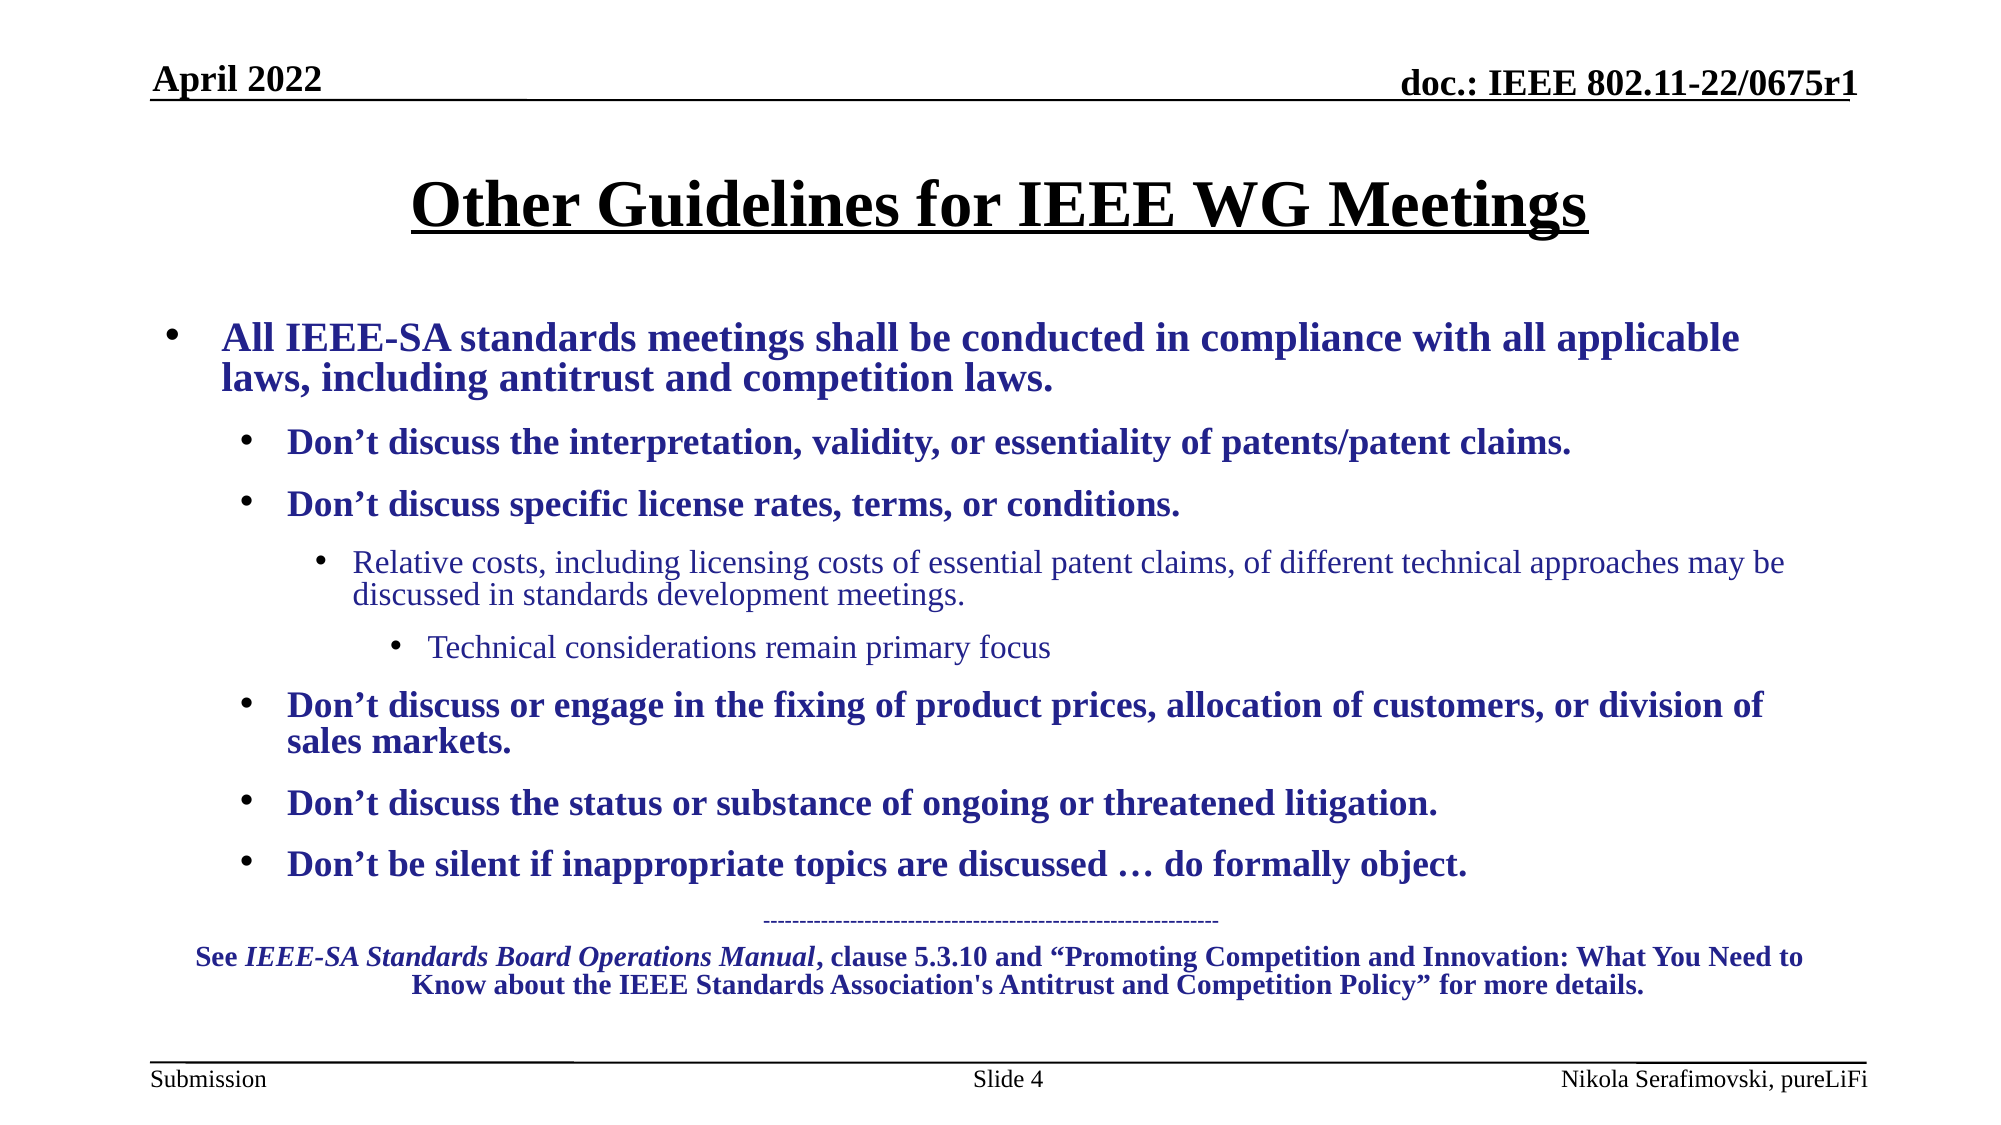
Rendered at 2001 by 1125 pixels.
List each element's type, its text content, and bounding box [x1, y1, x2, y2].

footer Nikola Serafimovski, pureLiFi [1171, 1061, 1869, 1093]
title Other Guidelines for IEEE WG Meetings [149, 112, 1850, 278]
slide_number Slide 4 [950, 1061, 1067, 1123]
list All IEEE-SA standards meetings shall be conducted in compliance with all applicable laws, including antitrust and competition laws. Don’t discuss the interpretation, validity, or essentiality of patents/patent claims. Don’t discuss specific license rates, terms, or conditions. Relative costs, including licensing costs of essential patent claims, of different technical approaches may be discussed in standards development meetings. Technical considerations remain primary focus Don’t discuss or engage in the fixing of product prices, allocation of customers, or division of sales markets. Don’t discuss the status or substance of ongoing or threatened litigation. Don’t be silent if inappropriate topics are discussed … do formally object. --------------------------------------------------------------- See IEEE-SA Standards Board Operations Manual, clause 5.3.10 and “Promoting Competition and Innovation: What You Need to Know about the IEEE Standards Association's Antitrust and Competition Policy” for more details. [149, 278, 1850, 954]
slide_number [152, 54, 563, 100]
